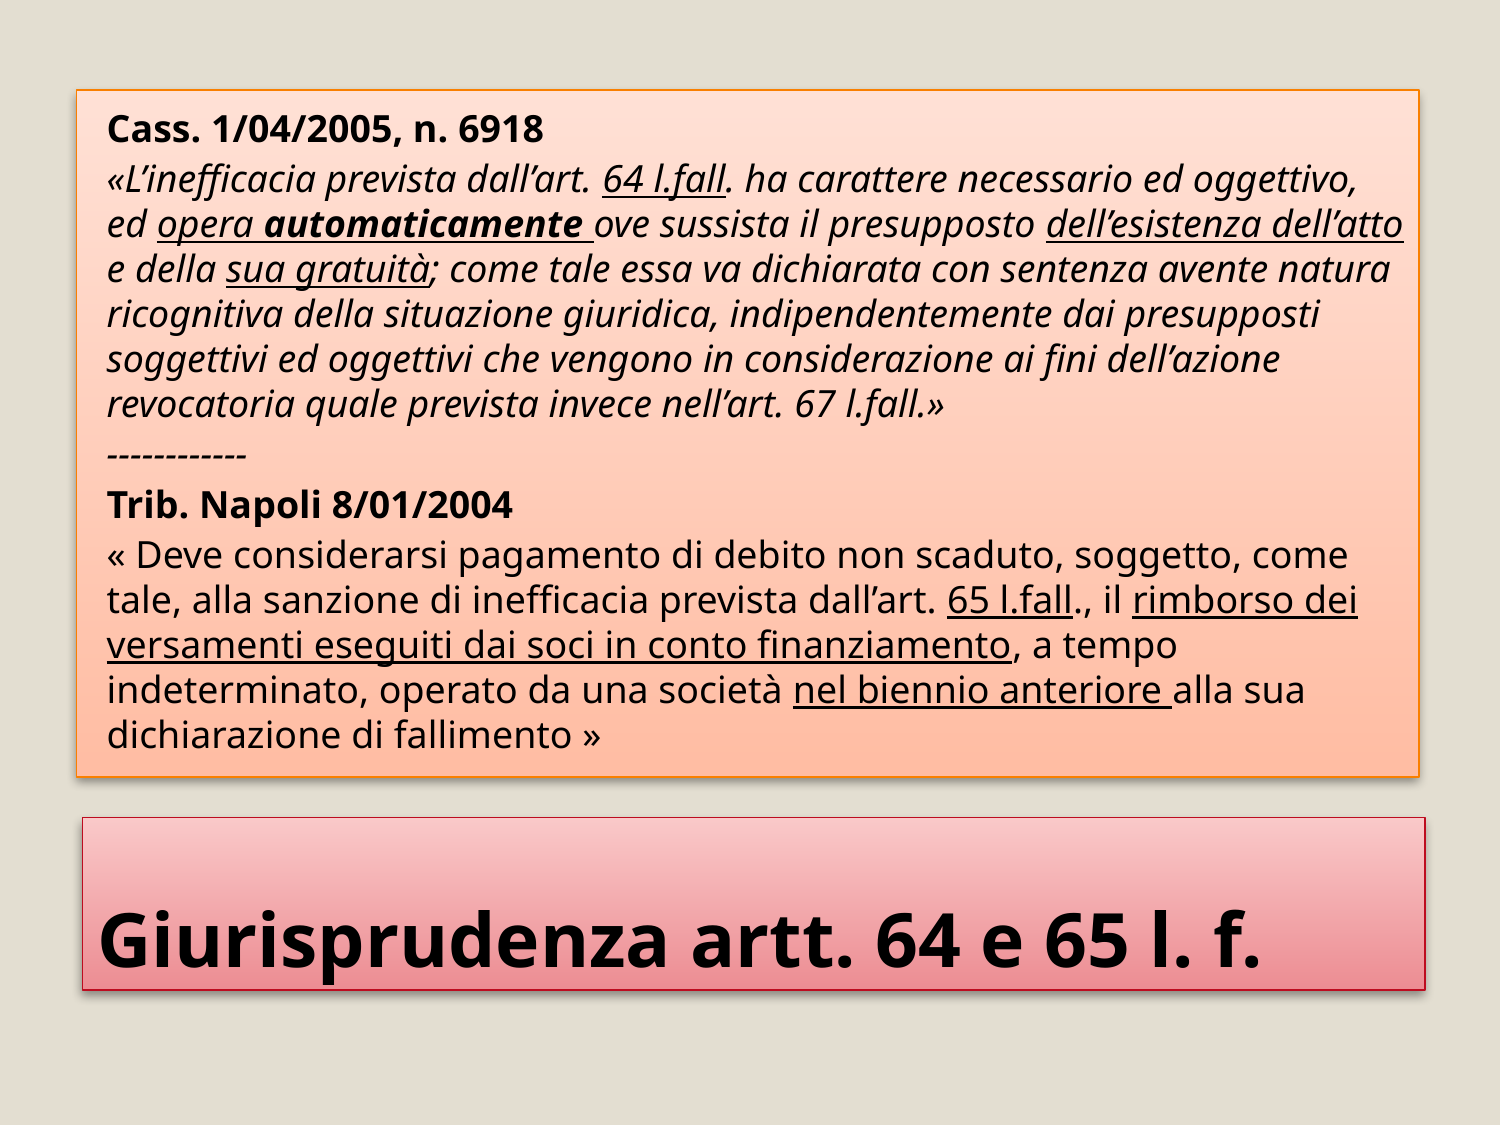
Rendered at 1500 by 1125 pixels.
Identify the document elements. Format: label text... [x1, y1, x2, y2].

list Cass. 1/04/2005, n. 6918 «L’inefficacia prevista dall’art. 64 l.fall. ha carattere necessario ed oggettivo, ed opera automaticamente ove sussista il presupposto dell’esistenza dell’atto e della sua gratuità; come tale essa va dichiarata con sentenza avente natura ricognitiva della situazione giuridica, indipendentemente dai presupposti soggettivi ed oggettivi che vengono in considerazione ai fini dell’azione revocatoria quale prevista invece nell’art. 67 l.fall.» ------------ Trib. Napoli 8/01/2004 « Deve considerarsi pagamento di debito non scaduto, soggetto, come tale, alla sanzione di inefficacia prevista dall’art. 65 l.fall., il rimborso dei versamenti eseguiti dai soci in conto finanziamento, a tempo indeterminato, operato da una società nel biennio anteriore alla sua dichiarazione di fallimento » [76, 89, 1420, 778]
title Giurisprudenza artt. 64 e 65 l. f. [82, 817, 1426, 991]
